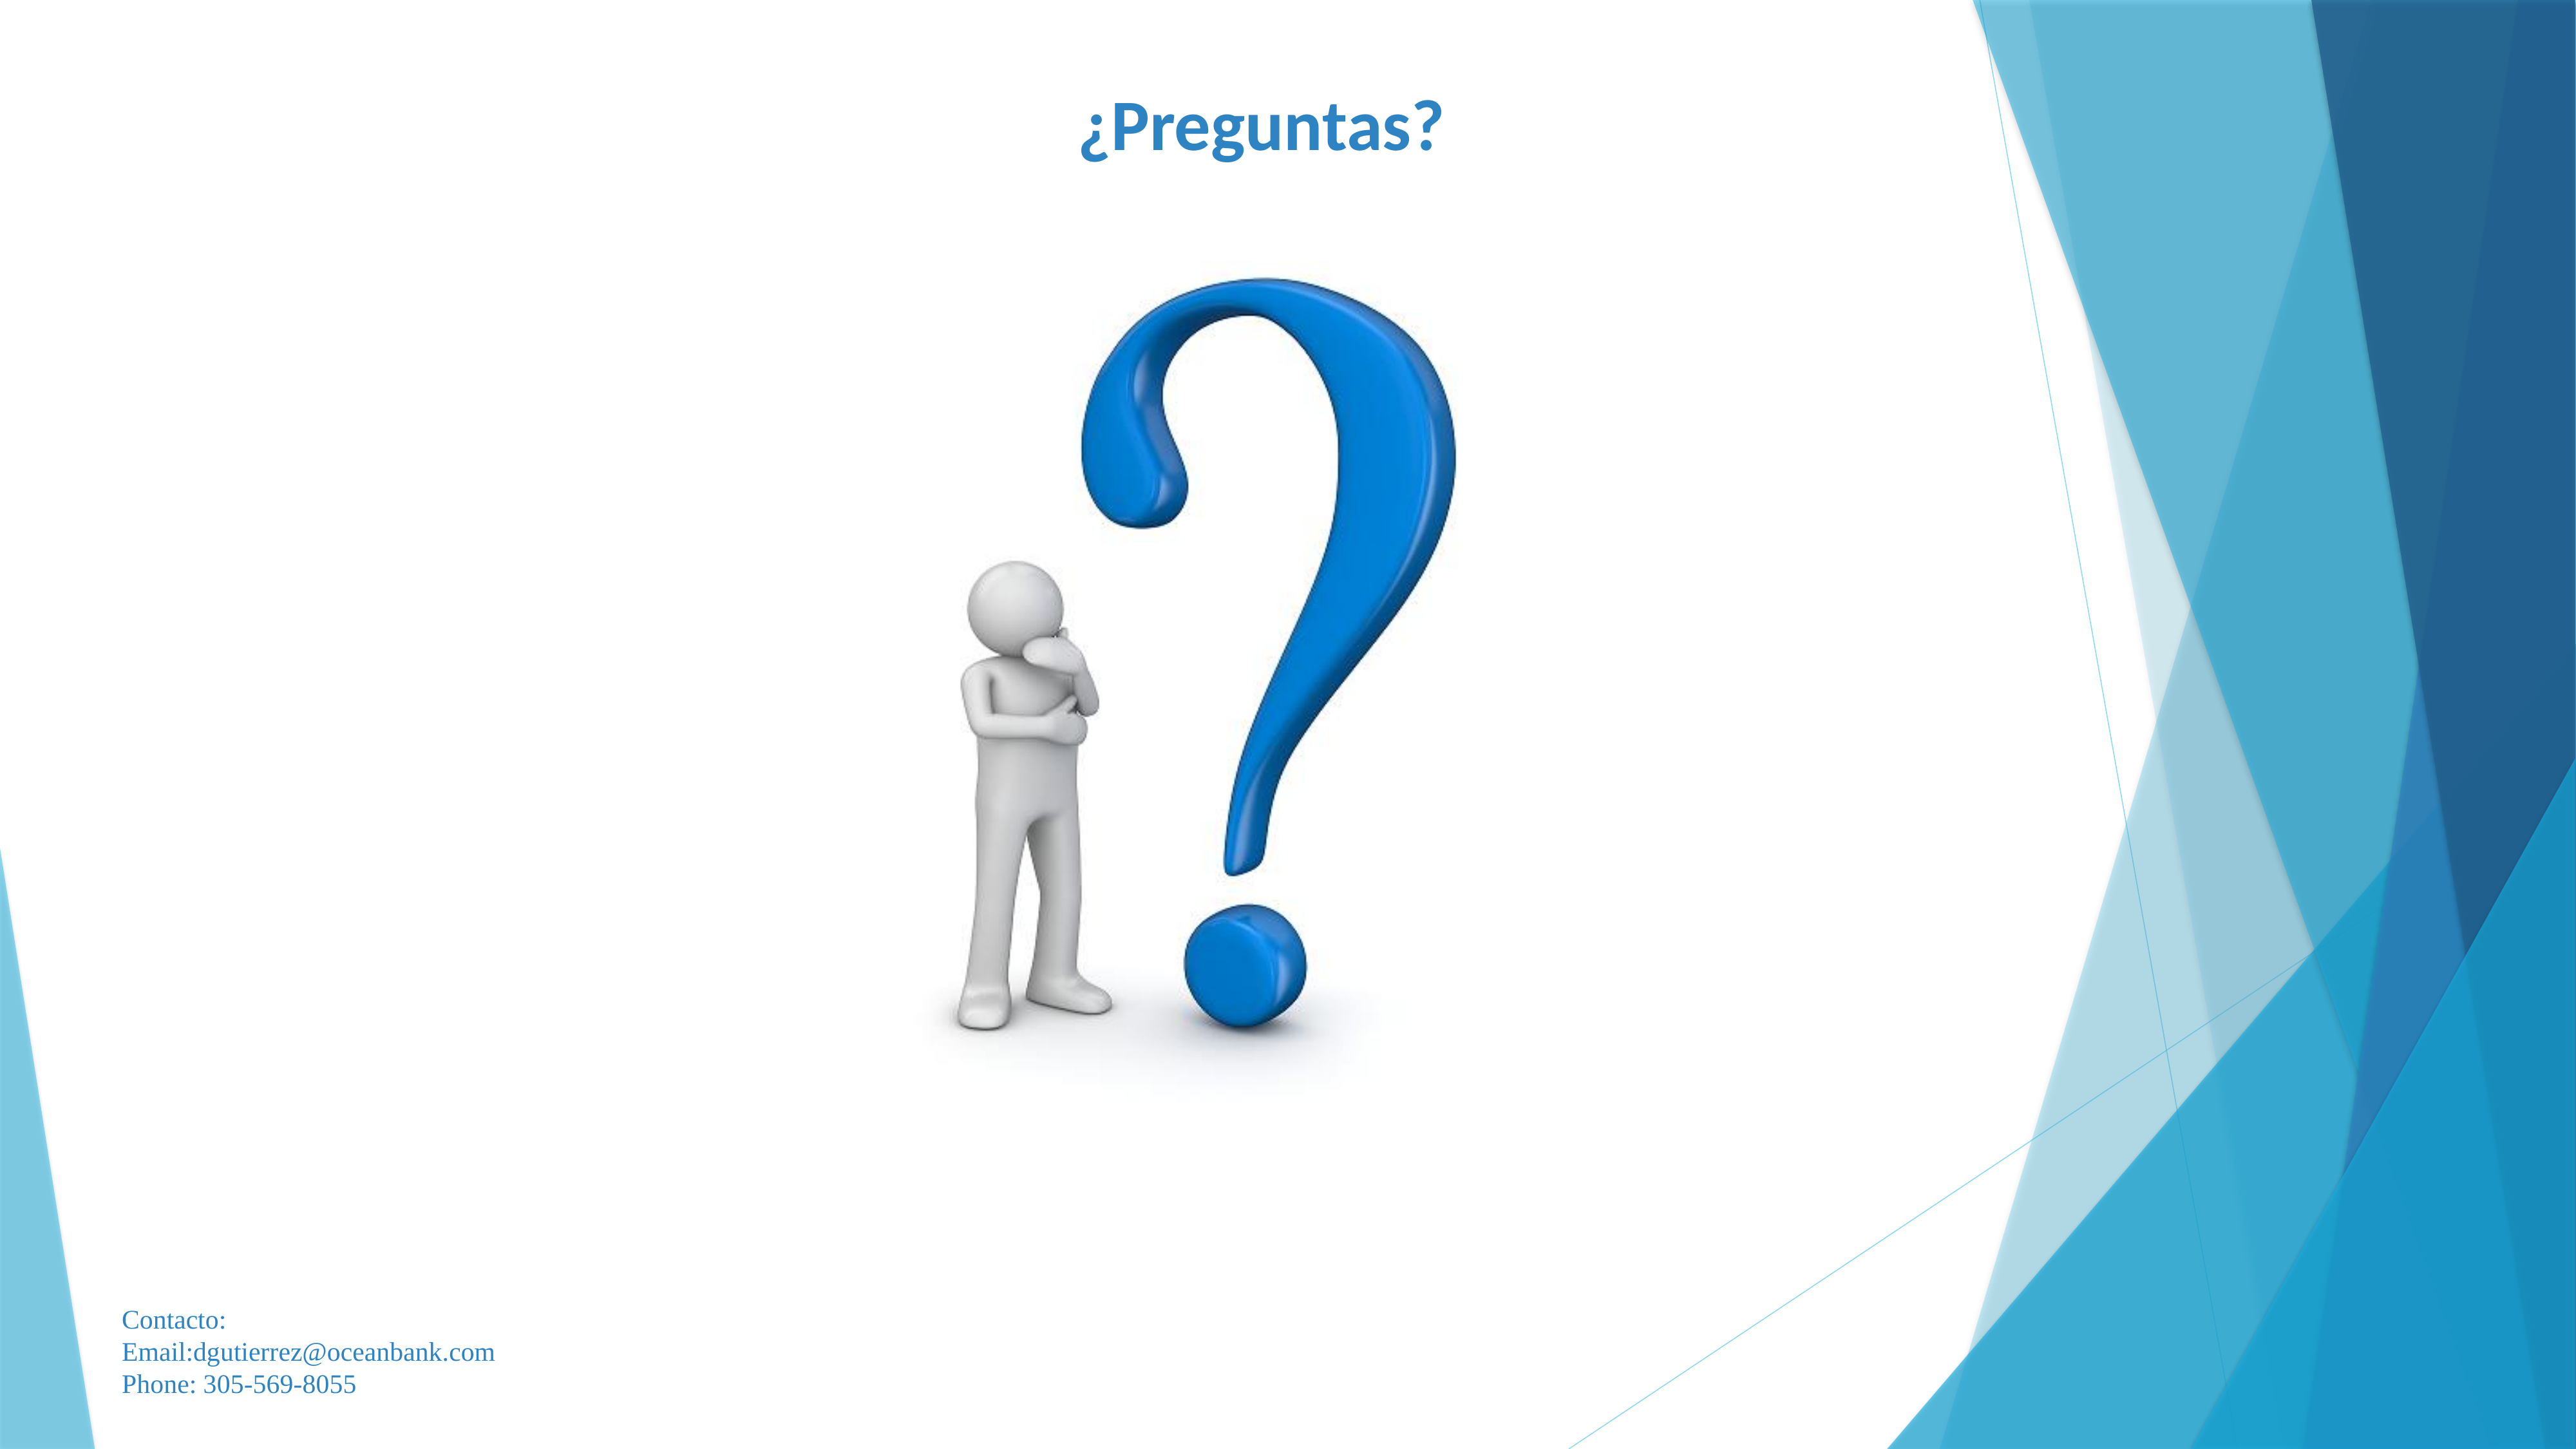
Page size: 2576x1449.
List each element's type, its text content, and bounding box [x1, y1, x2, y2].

text_box ¿Preguntas? [826, 73, 1696, 170]
text_box Contacto: Email:dgutierrez@oceanbank.com Phone: 305-569-8055 [112, 1297, 604, 1403]
picture [744, 211, 1620, 1113]
